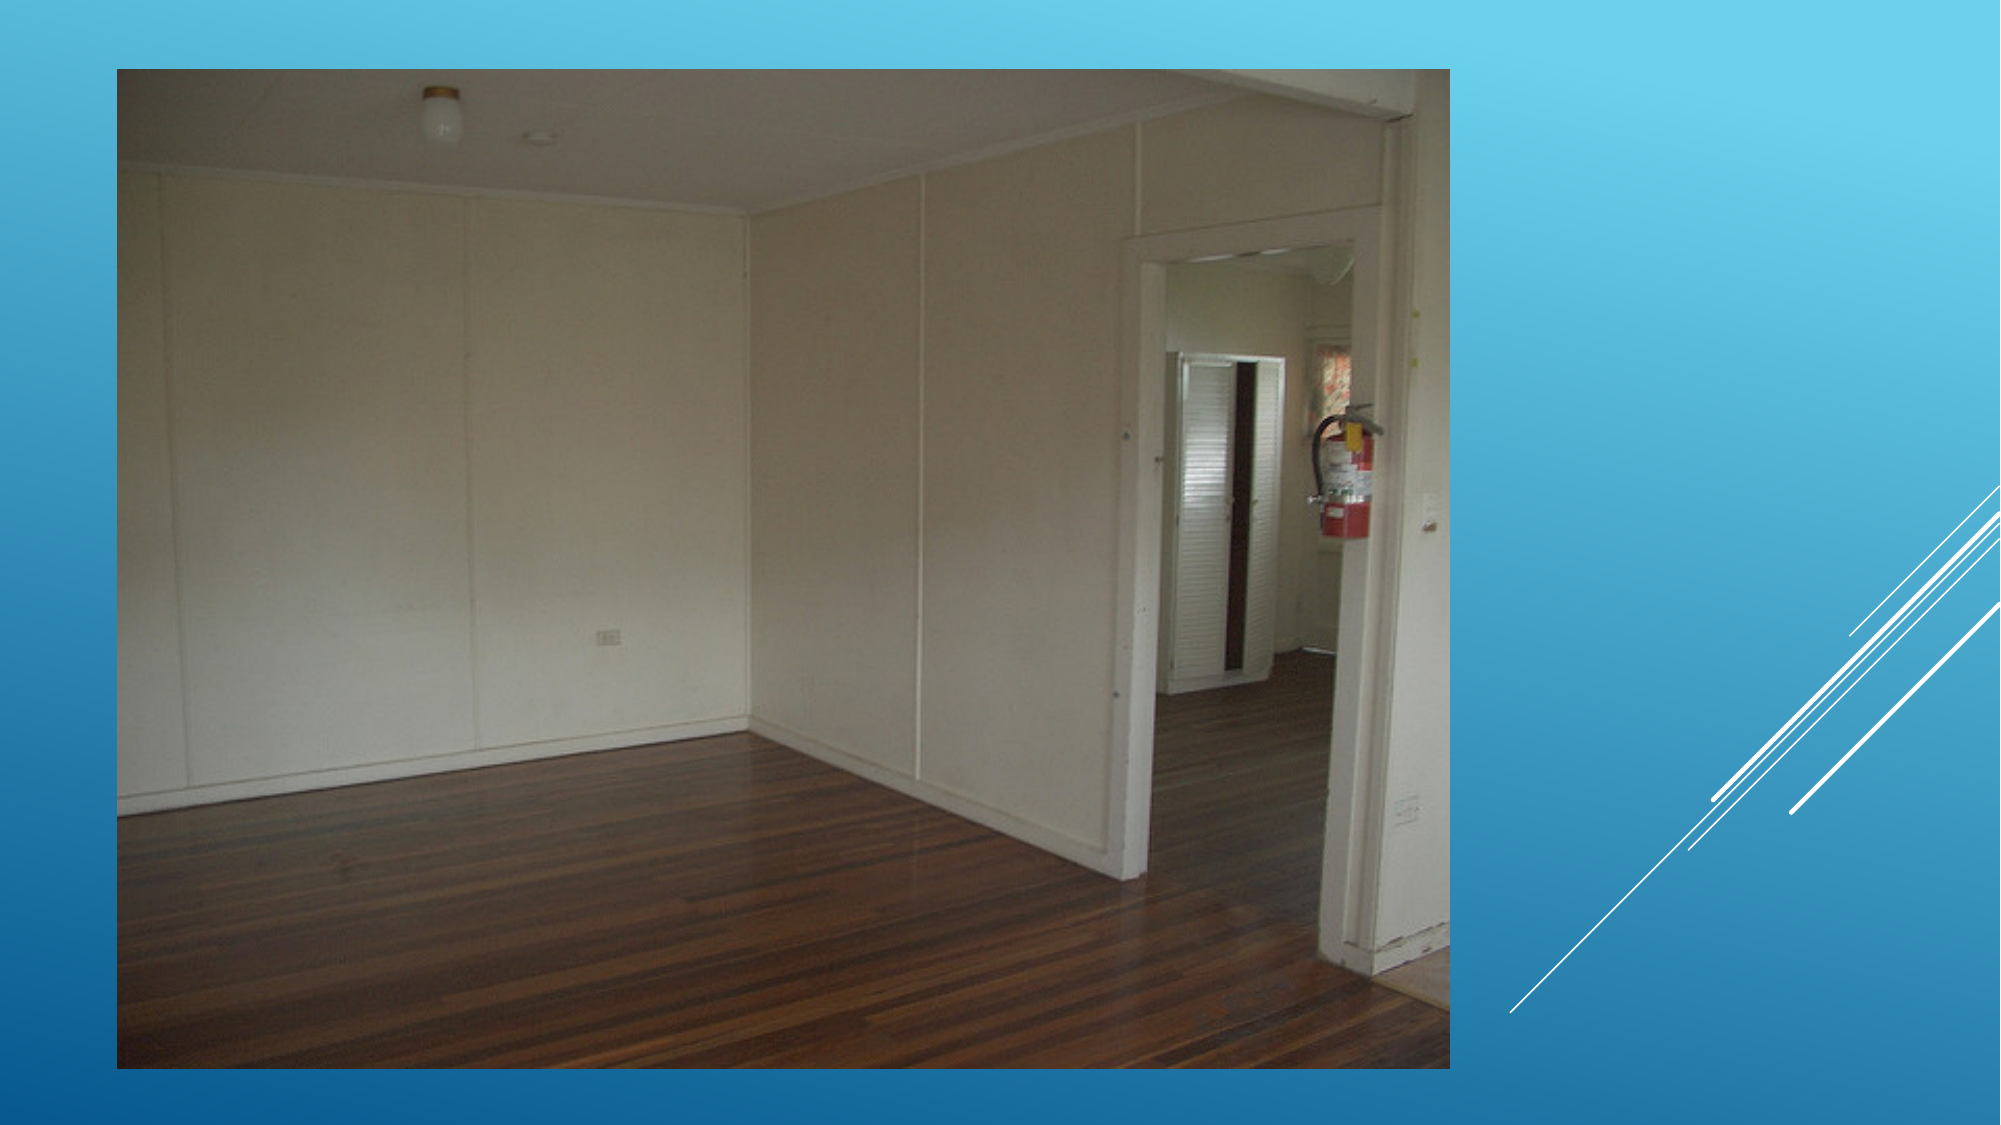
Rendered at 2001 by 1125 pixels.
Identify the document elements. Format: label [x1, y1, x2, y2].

picture [117, 69, 1451, 1069]
